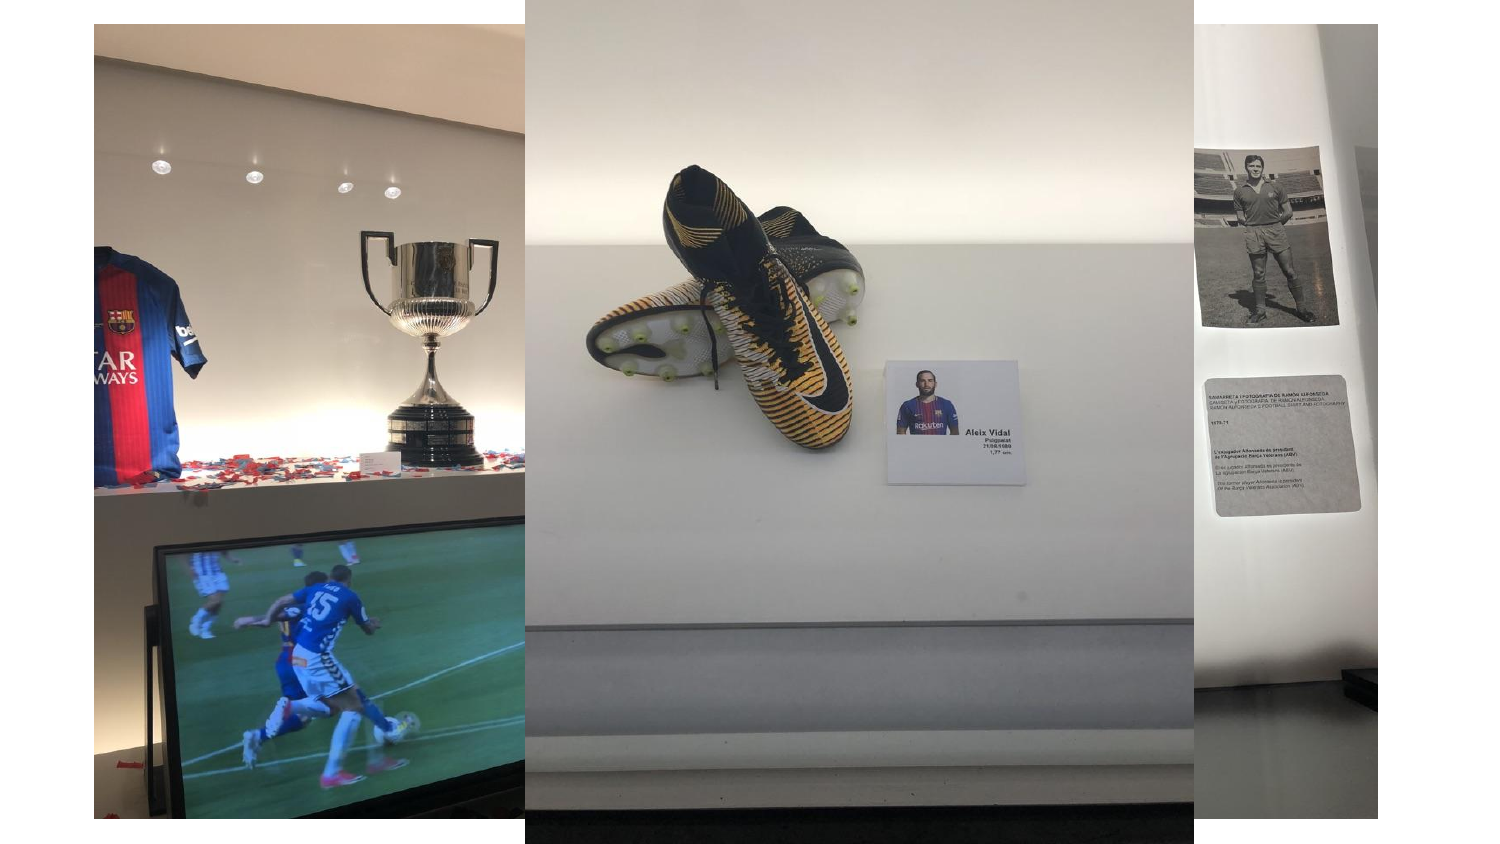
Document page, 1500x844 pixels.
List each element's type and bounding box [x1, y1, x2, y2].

picture [94, 0, 1378, 844]
